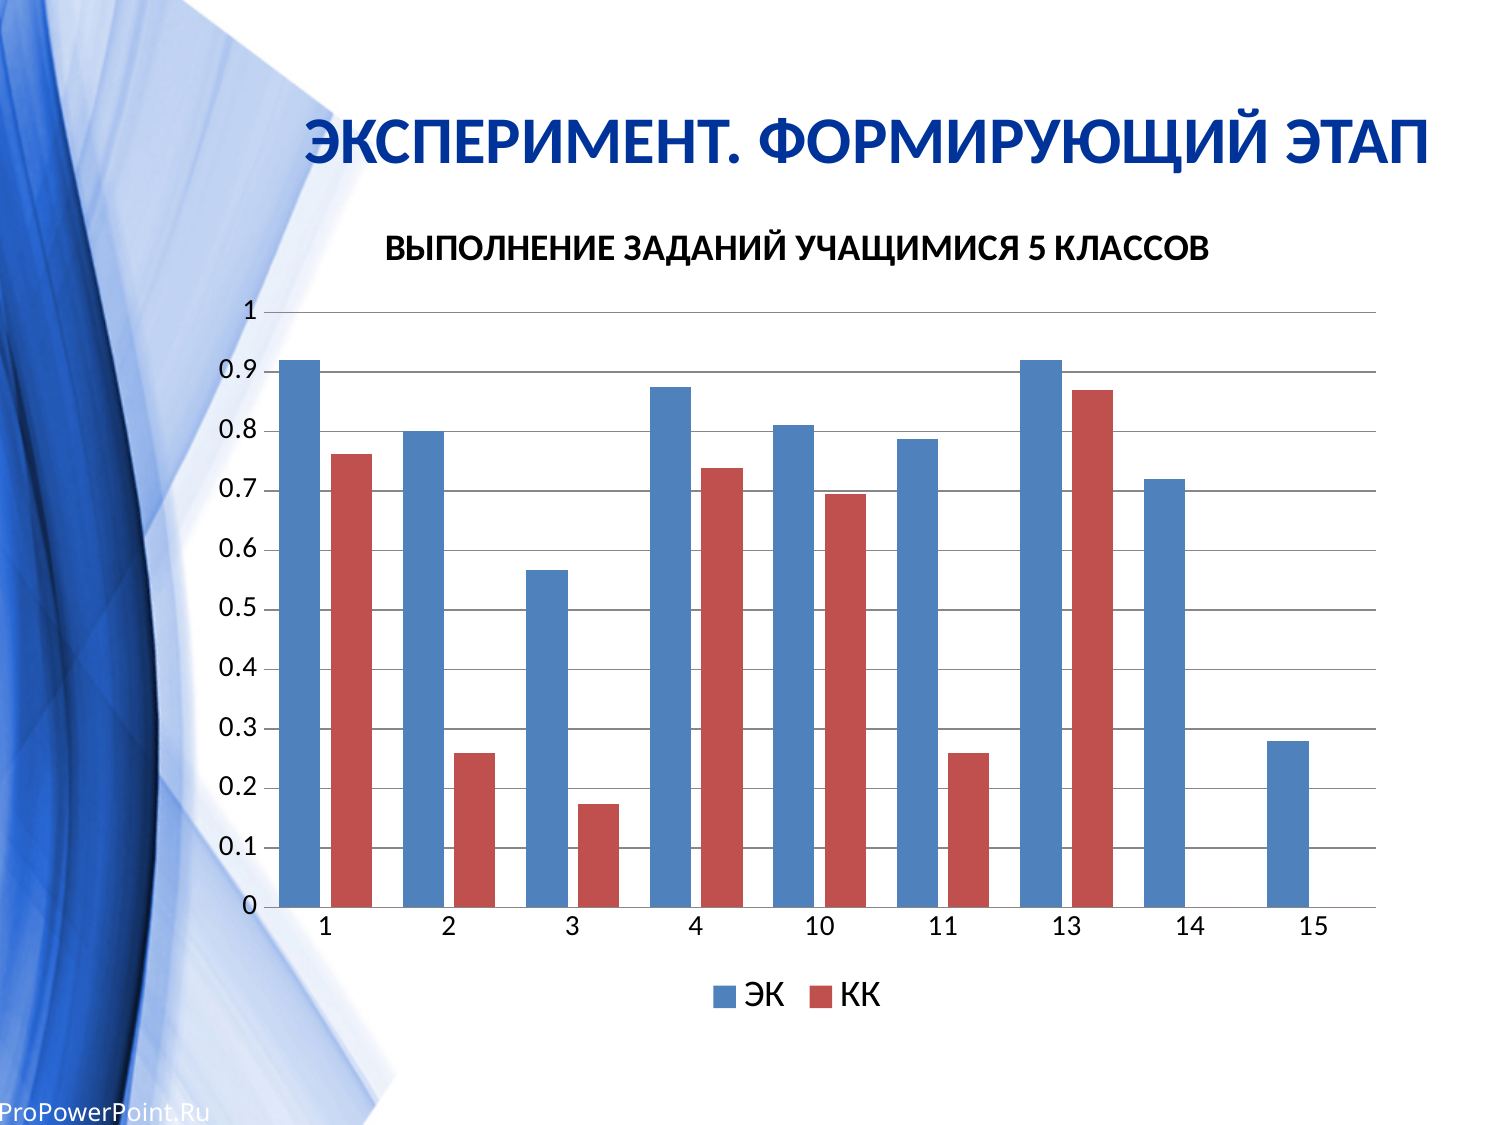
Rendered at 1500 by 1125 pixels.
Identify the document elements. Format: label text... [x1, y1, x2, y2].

chart [194, 195, 1400, 1024]
picture [0, 0, 1500, 1125]
title ЭКСПЕРИМЕНТ. ФОРМИРУЮЩИЙ ЭТАП [218, 42, 1447, 231]
picture [2, 1105, 10, 1112]
